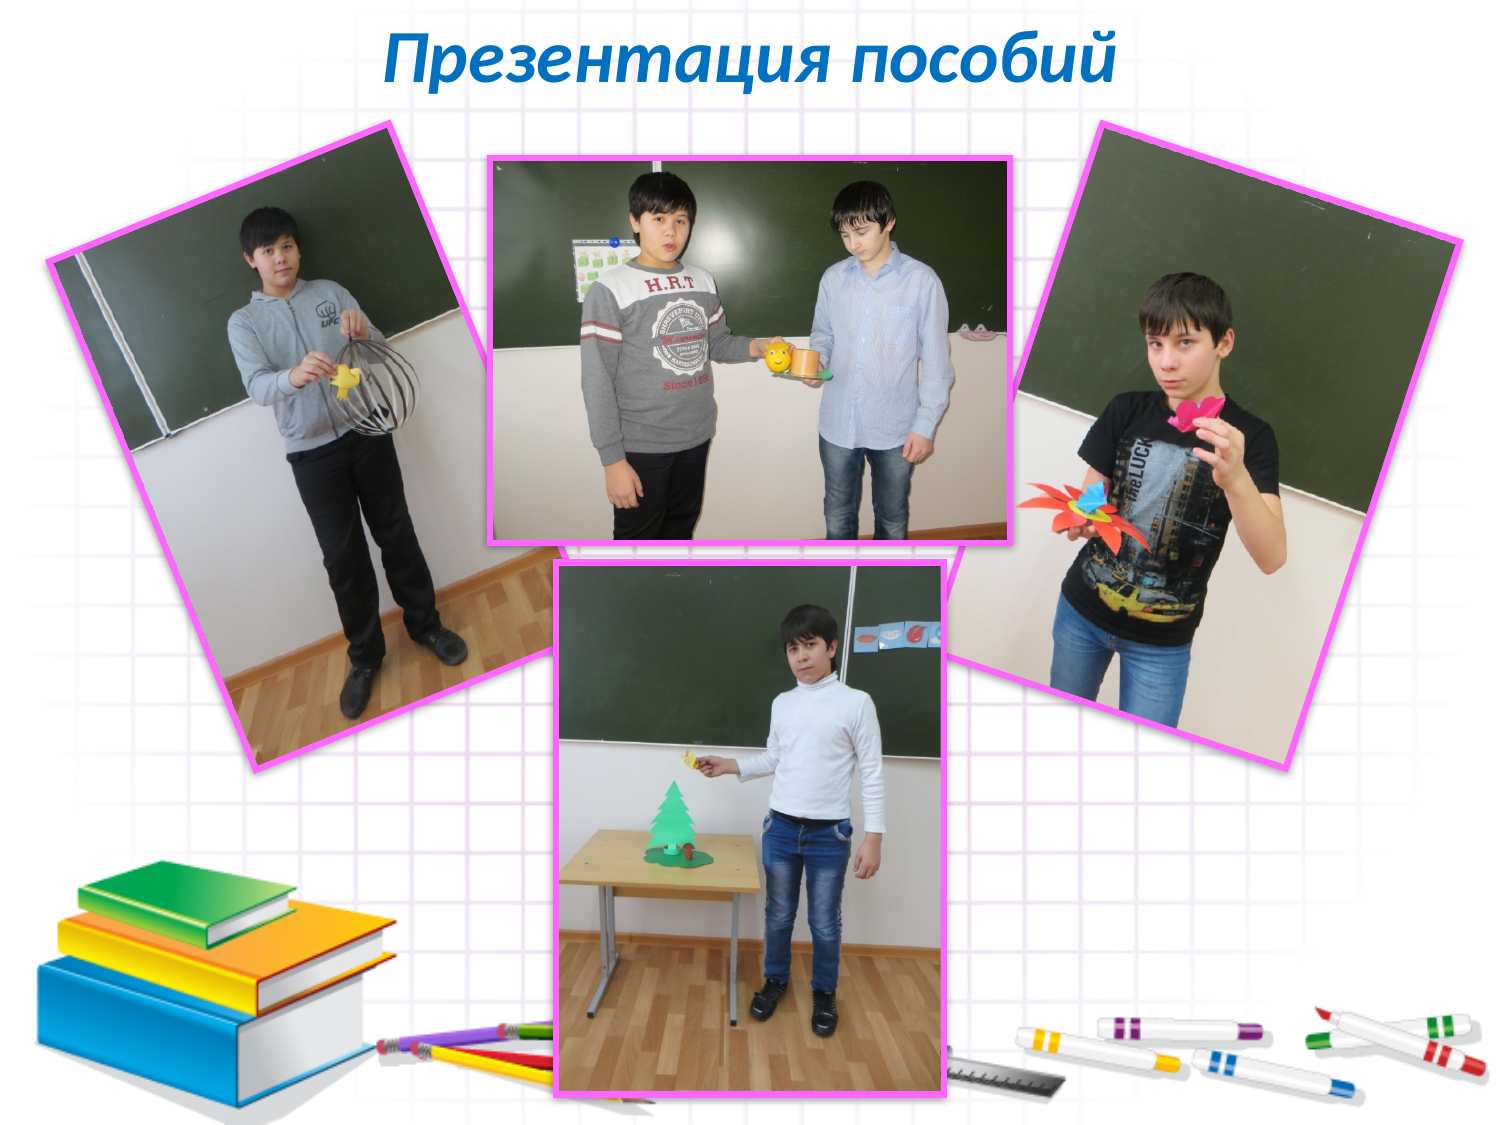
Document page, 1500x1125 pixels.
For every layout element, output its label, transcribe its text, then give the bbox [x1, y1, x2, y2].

text_box Презентация пособий [366, 0, 1134, 105]
picture [0, 0, 1500, 1125]
